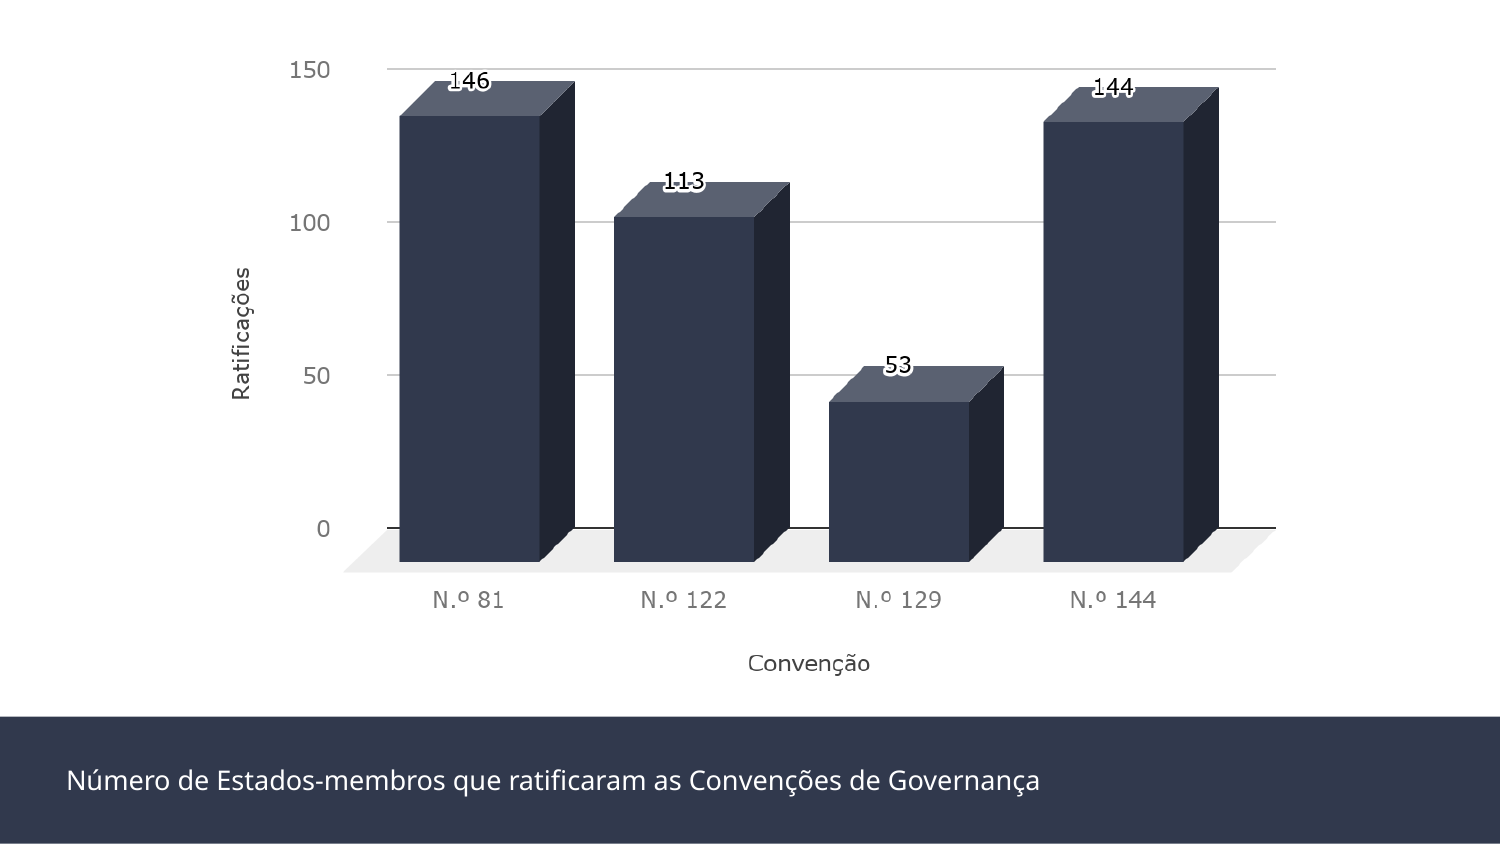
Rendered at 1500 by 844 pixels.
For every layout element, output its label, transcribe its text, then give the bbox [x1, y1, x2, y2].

list Número de Estados-membros que ratificaram as Convenções de Governança [51, 741, 1361, 818]
picture [190, 18, 1310, 712]
